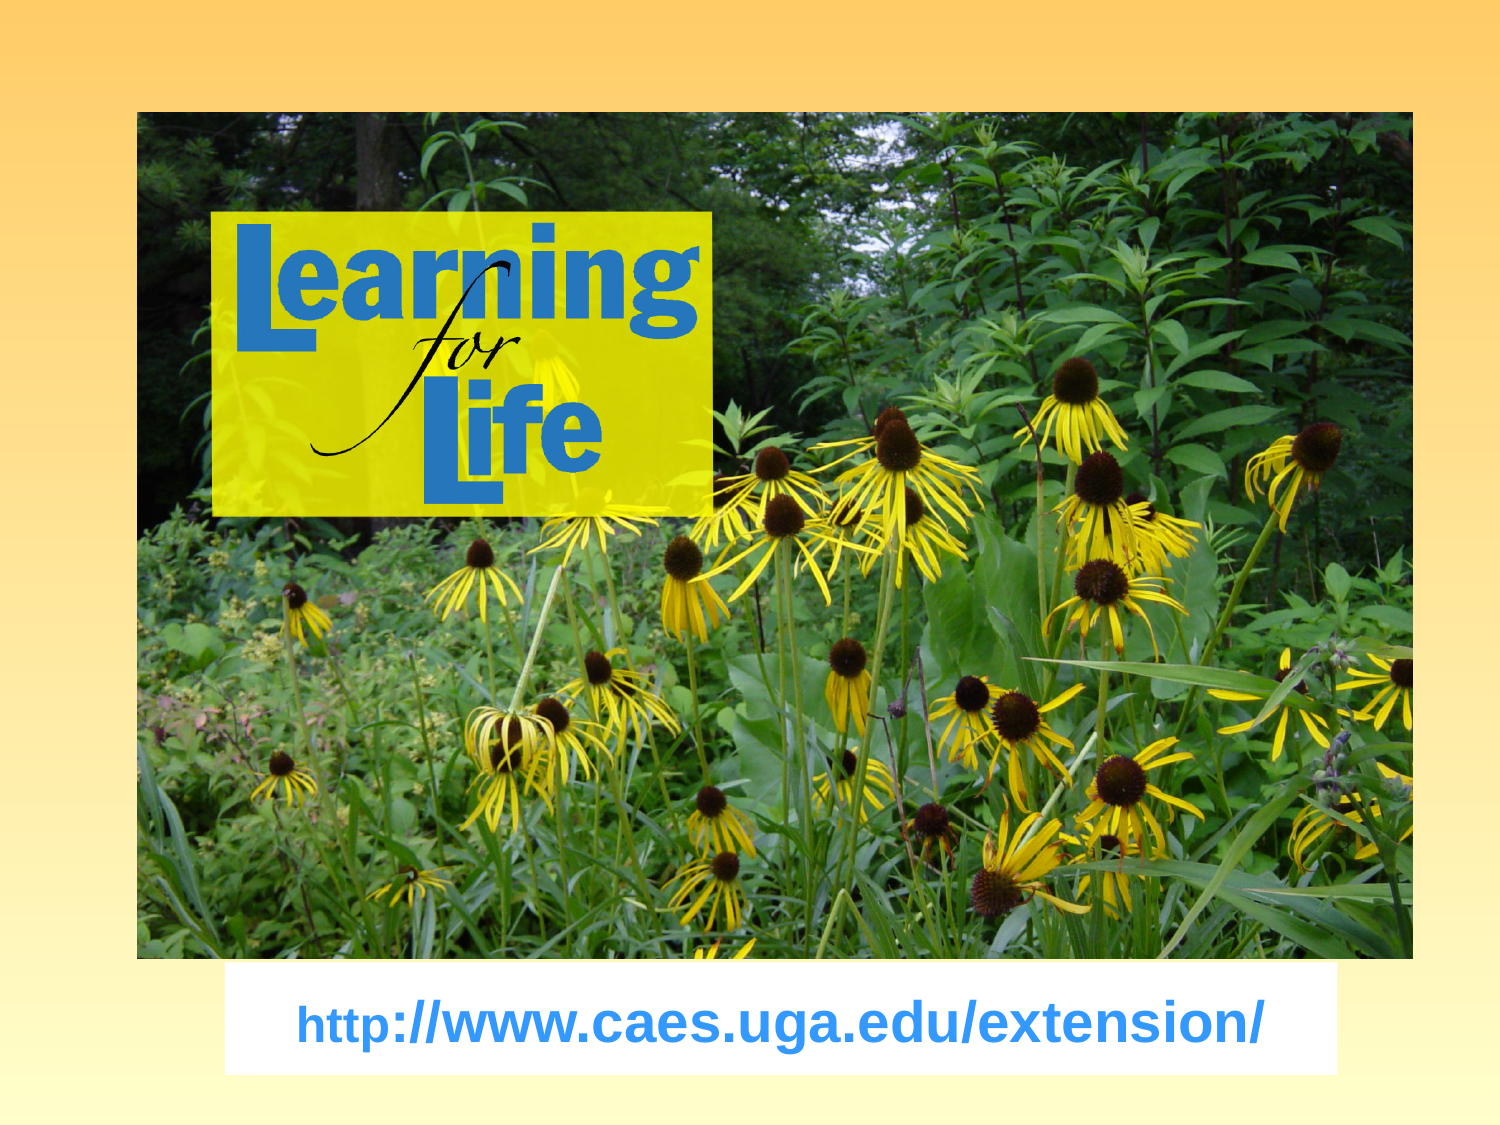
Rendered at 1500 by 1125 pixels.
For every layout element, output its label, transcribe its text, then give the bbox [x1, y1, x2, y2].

text_box http://www.caes.uga.edu/extension/ [224, 962, 1338, 1075]
picture [137, 112, 1413, 960]
